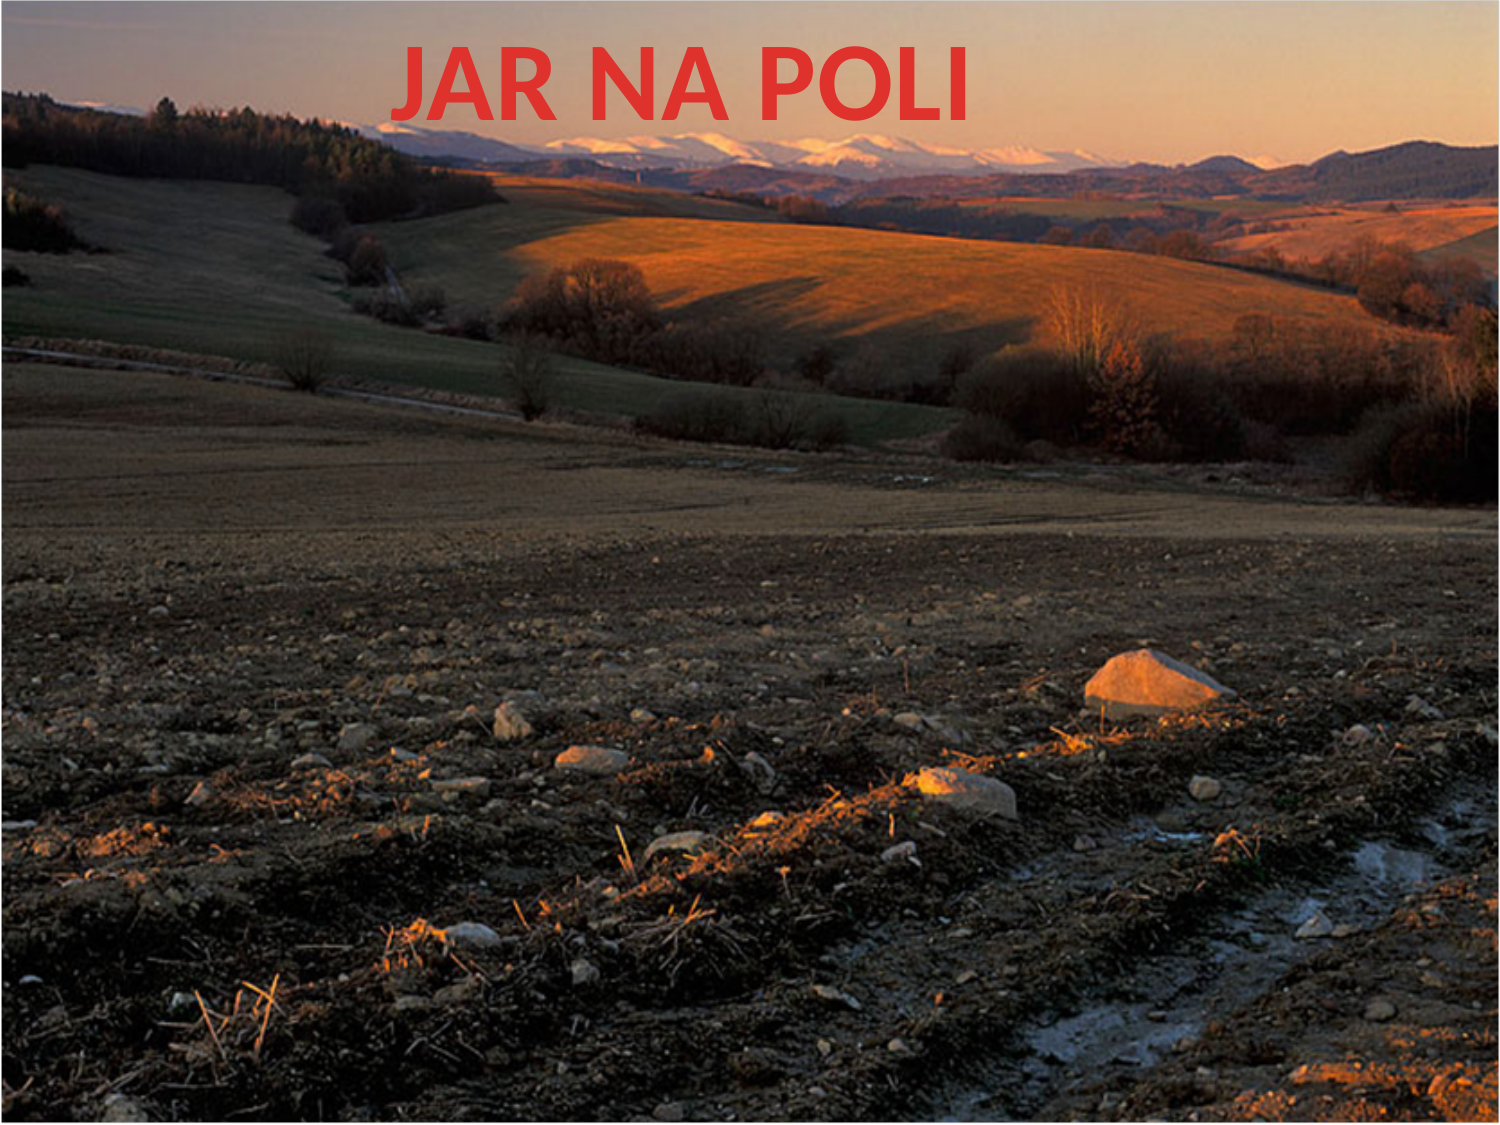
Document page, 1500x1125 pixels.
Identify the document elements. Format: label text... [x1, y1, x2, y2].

picture [0, 0, 1500, 1125]
text_box JAR NA POLI [375, 0, 990, 150]
